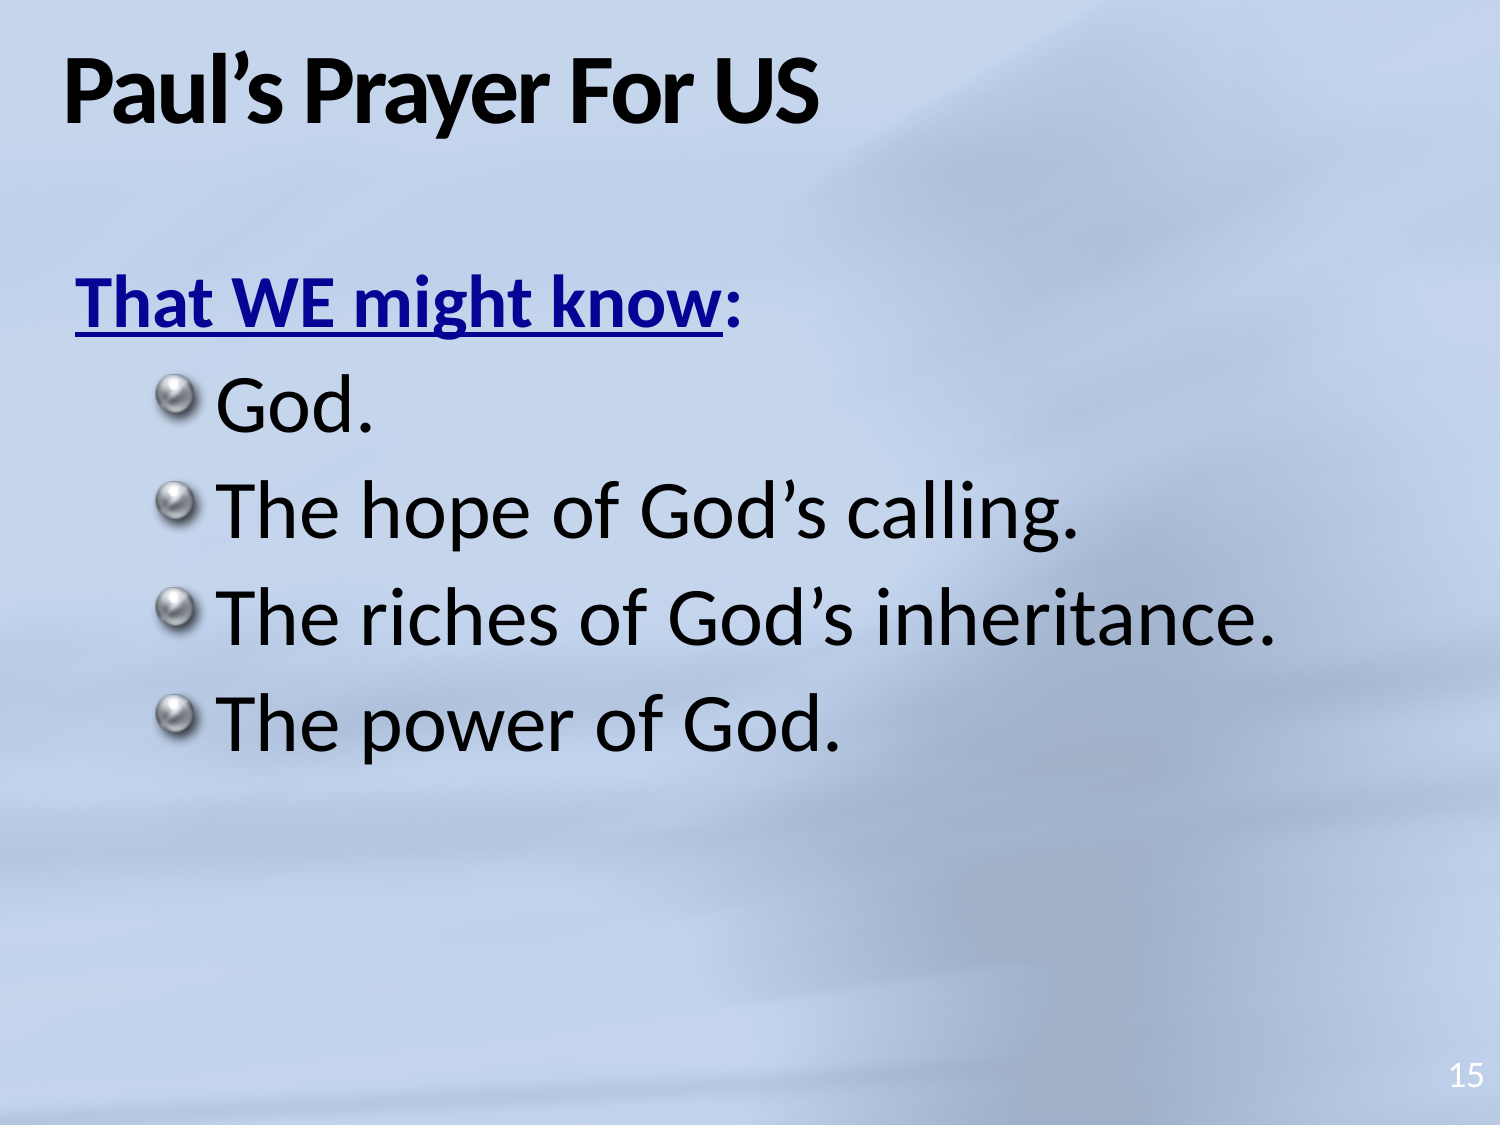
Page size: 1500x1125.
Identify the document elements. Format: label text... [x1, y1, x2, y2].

picture [0, 0, 1500, 1125]
slide_number 15 [1162, 1042, 1500, 1103]
title Paul’s Prayer For US [62, 37, 1109, 226]
list That WE might know: God. The hope of God’s calling. The riches of God’s inheritance. The power of God. [75, 262, 1425, 901]
